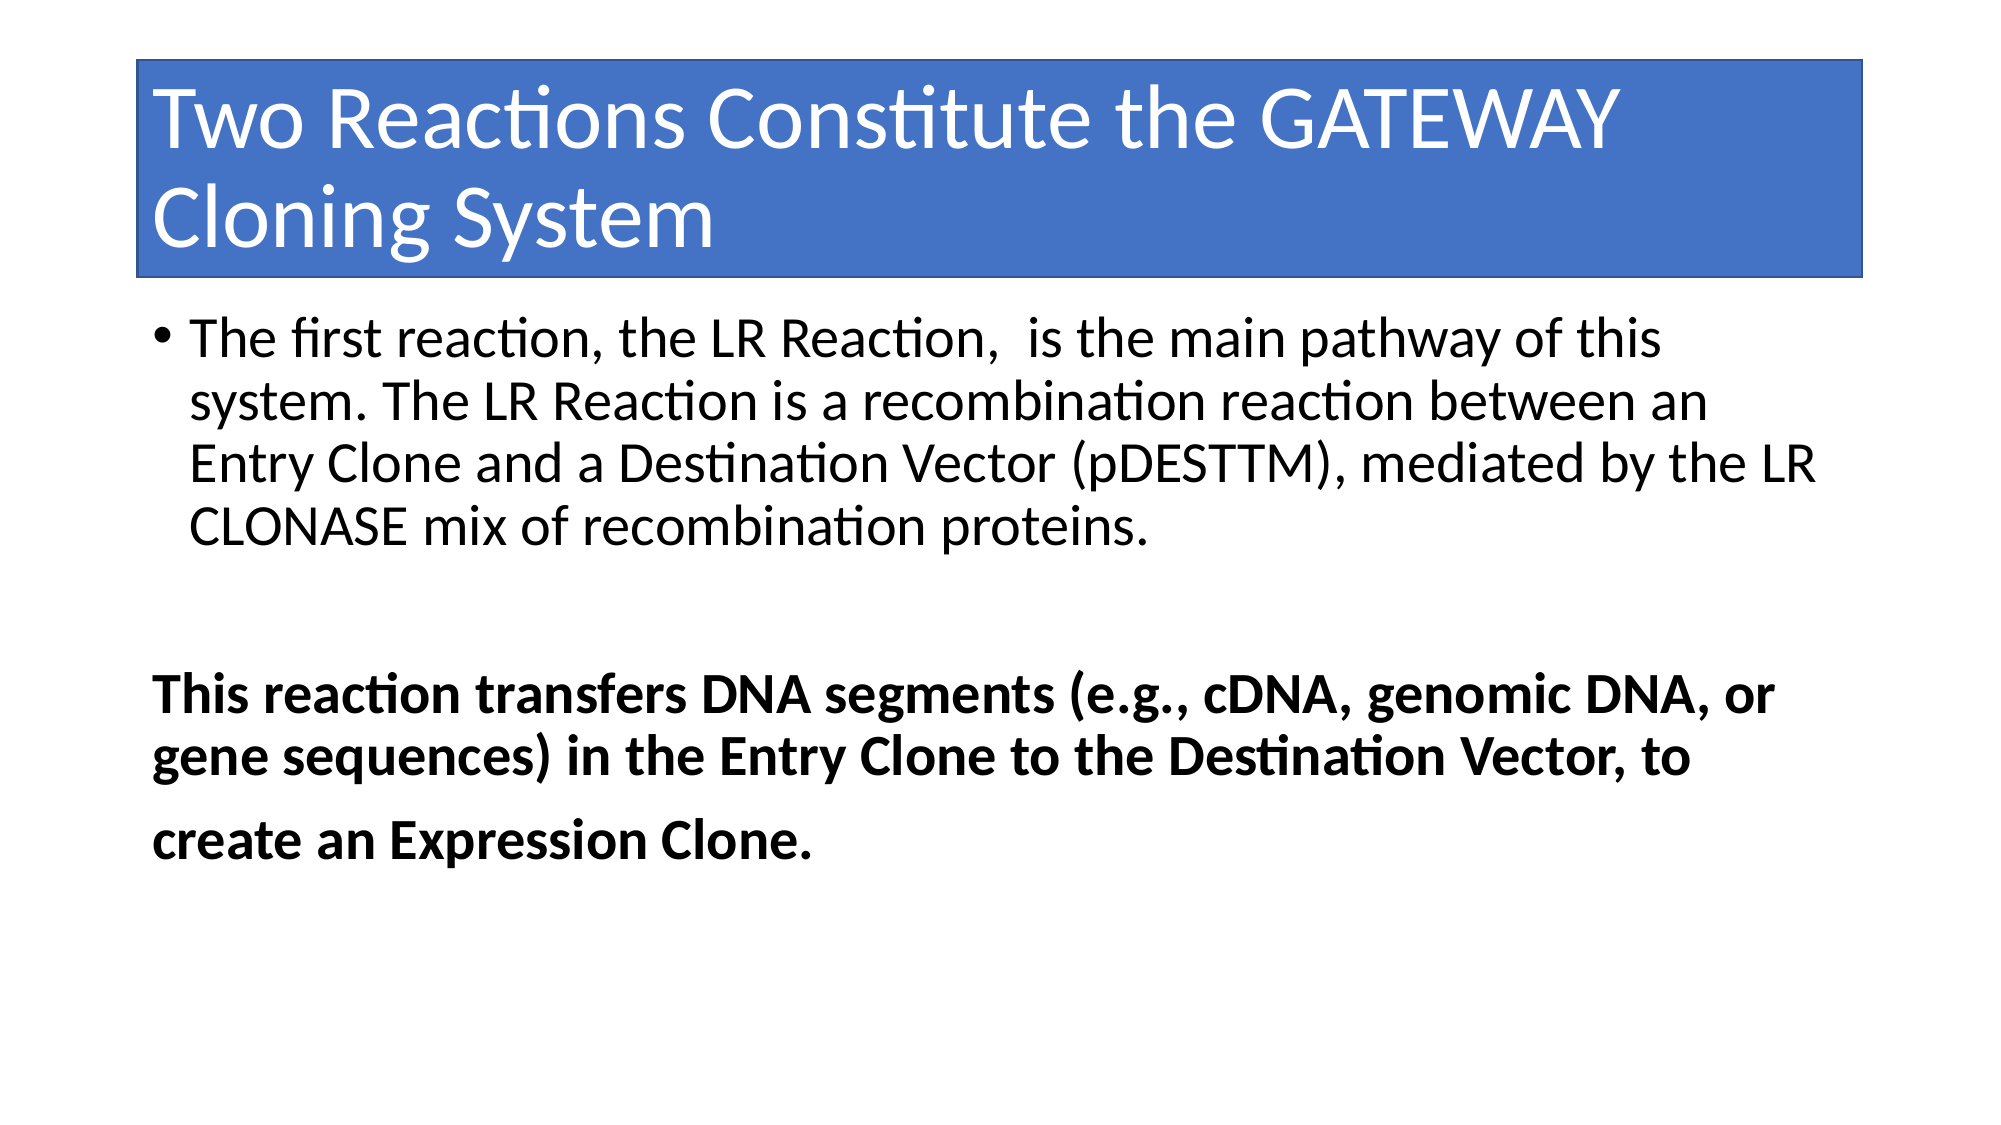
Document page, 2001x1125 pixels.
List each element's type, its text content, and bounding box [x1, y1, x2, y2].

title Two Reactions Constitute the GATEWAY Cloning System [136, 59, 1863, 278]
list The first reaction, the LR Reaction, is the main pathway of this system. The LR Reaction is a recombination reaction between an Entry Clone and a Destination Vector (pDESTTM), mediated by the LR CLONASE mix of recombination proteins. This reaction transfers DNA segments (e.g., cDNA, genomic DNA, or gene sequences) in the Entry Clone to the Destination Vector, to create an Expression Clone. [137, 299, 1863, 1014]
